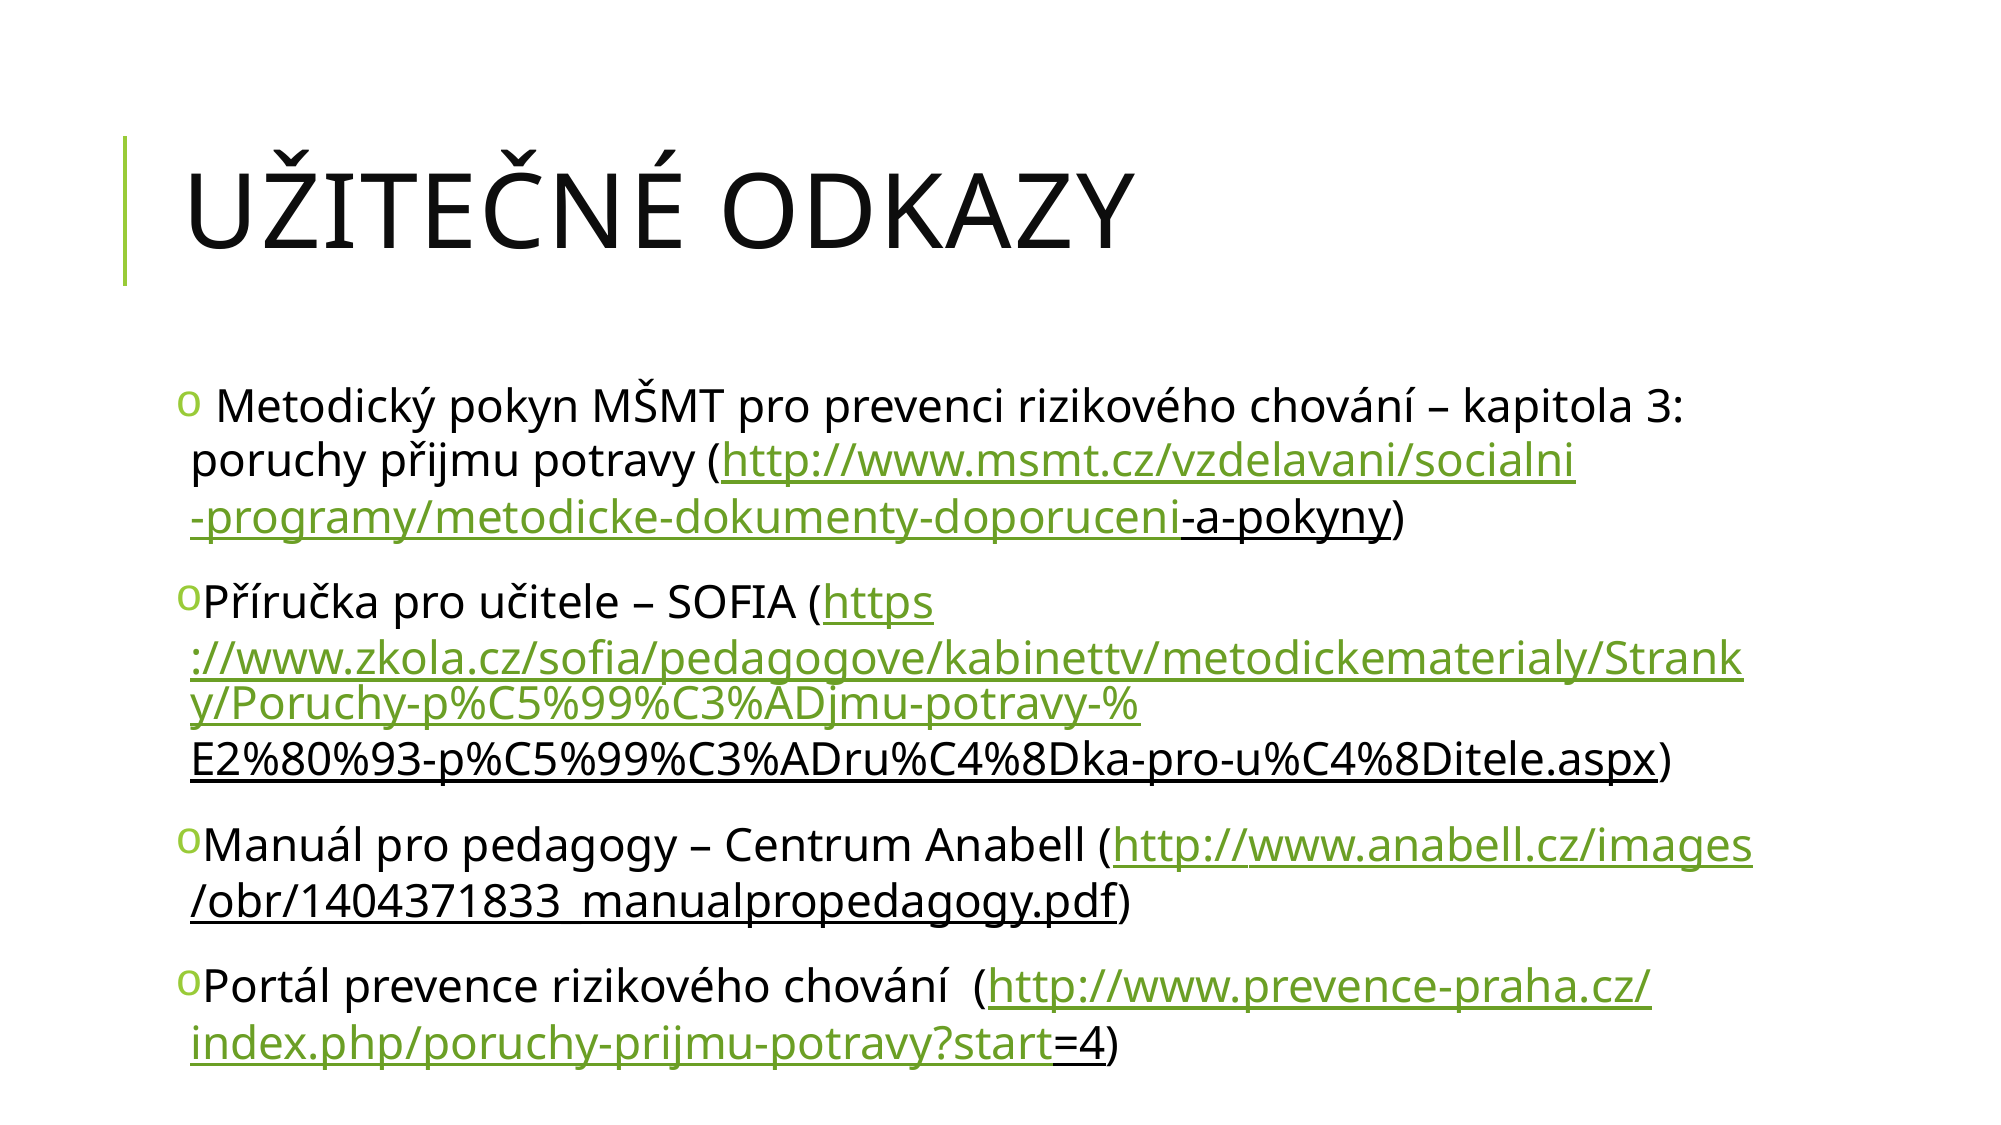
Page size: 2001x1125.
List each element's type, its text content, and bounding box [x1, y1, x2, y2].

list Metodický pokyn MŠMT pro prevenci rizikového chování – kapitola 3: poruchy přijmu potravy (http://www.msmt.cz/vzdelavani/socialni-programy/metodicke-dokumenty-doporuceni-a-pokyny) Příručka pro učitele – SOFIA (https://www.zkola.cz/sofia/pedagogove/kabinettv/metodickematerialy/Stranky/Poruchy-p%C5%99%C3%ADjmu-potravy-%E2%80%93-p%C5%99%C3%ADru%C4%8Dka-pro-u%C4%8Ditele.aspx) Manuál pro pedagogy – Centrum Anabell (http://www.anabell.cz/images/obr/1404371833_manualpropedagogy.pdf) Portál prevence rizikového chování (http://www.prevence-praha.cz/index.php/poruchy-prijmu-potravy?start=4) [168, 375, 1763, 1035]
title Užitečné odkazy [168, 96, 1763, 342]
